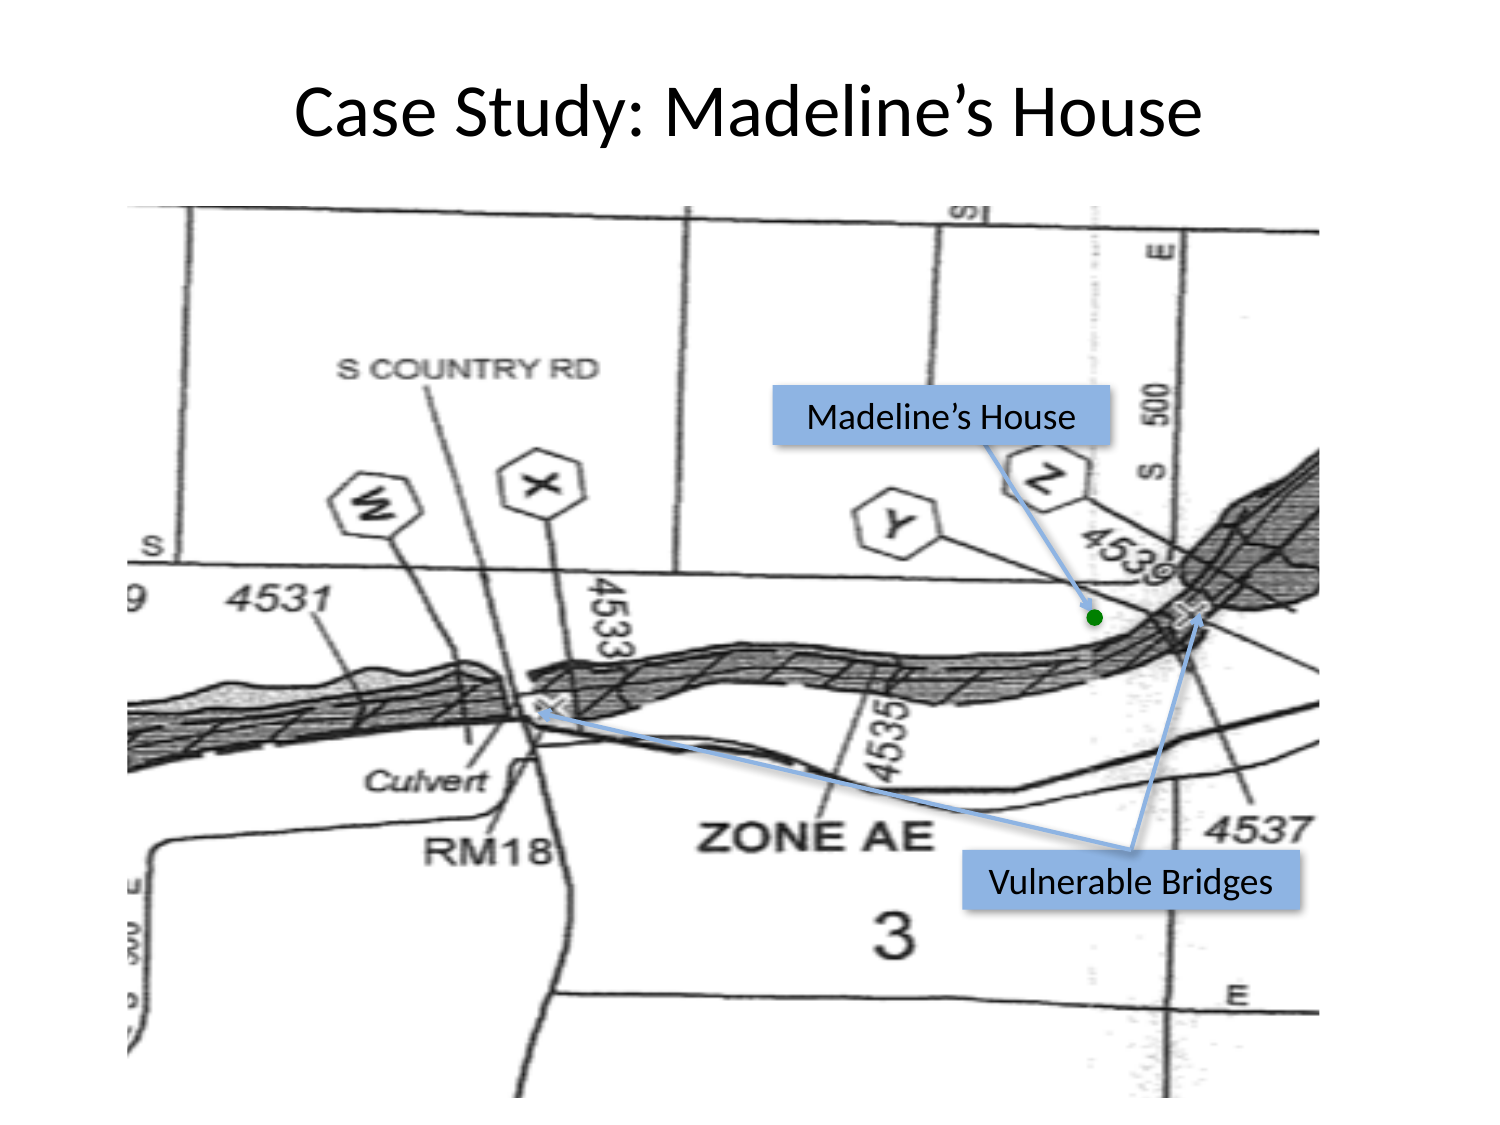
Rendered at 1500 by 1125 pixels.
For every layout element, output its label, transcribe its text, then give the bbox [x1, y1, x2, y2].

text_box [537, 712, 1132, 851]
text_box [1130, 612, 1201, 851]
picture [127, 205, 1320, 1098]
title Case Study: Madeline’s House [0, 12, 1500, 200]
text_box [968, 418, 1093, 613]
